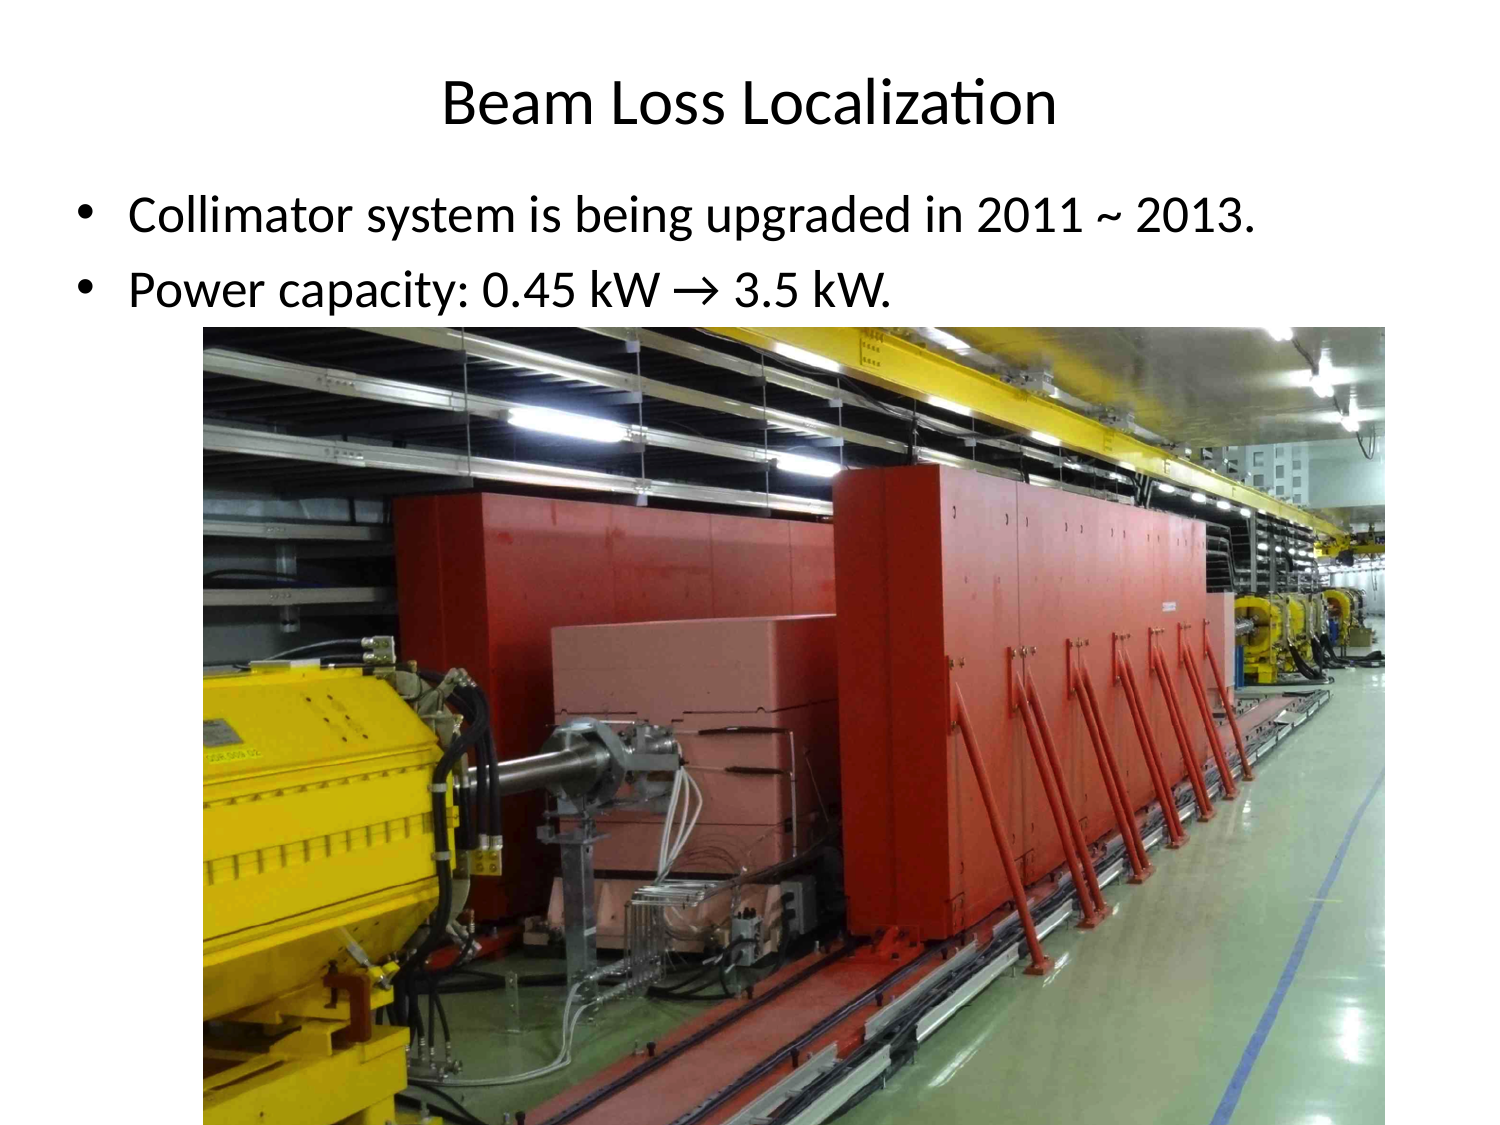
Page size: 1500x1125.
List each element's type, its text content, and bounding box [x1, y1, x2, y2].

list Collimator system is being upgraded in 2011 ~ 2013. Power capacity: 0.45 kW → 3.5 kW. [61, 171, 1425, 328]
title Beam Loss Localization [75, 3, 1425, 171]
picture [203, 326, 1385, 1125]
